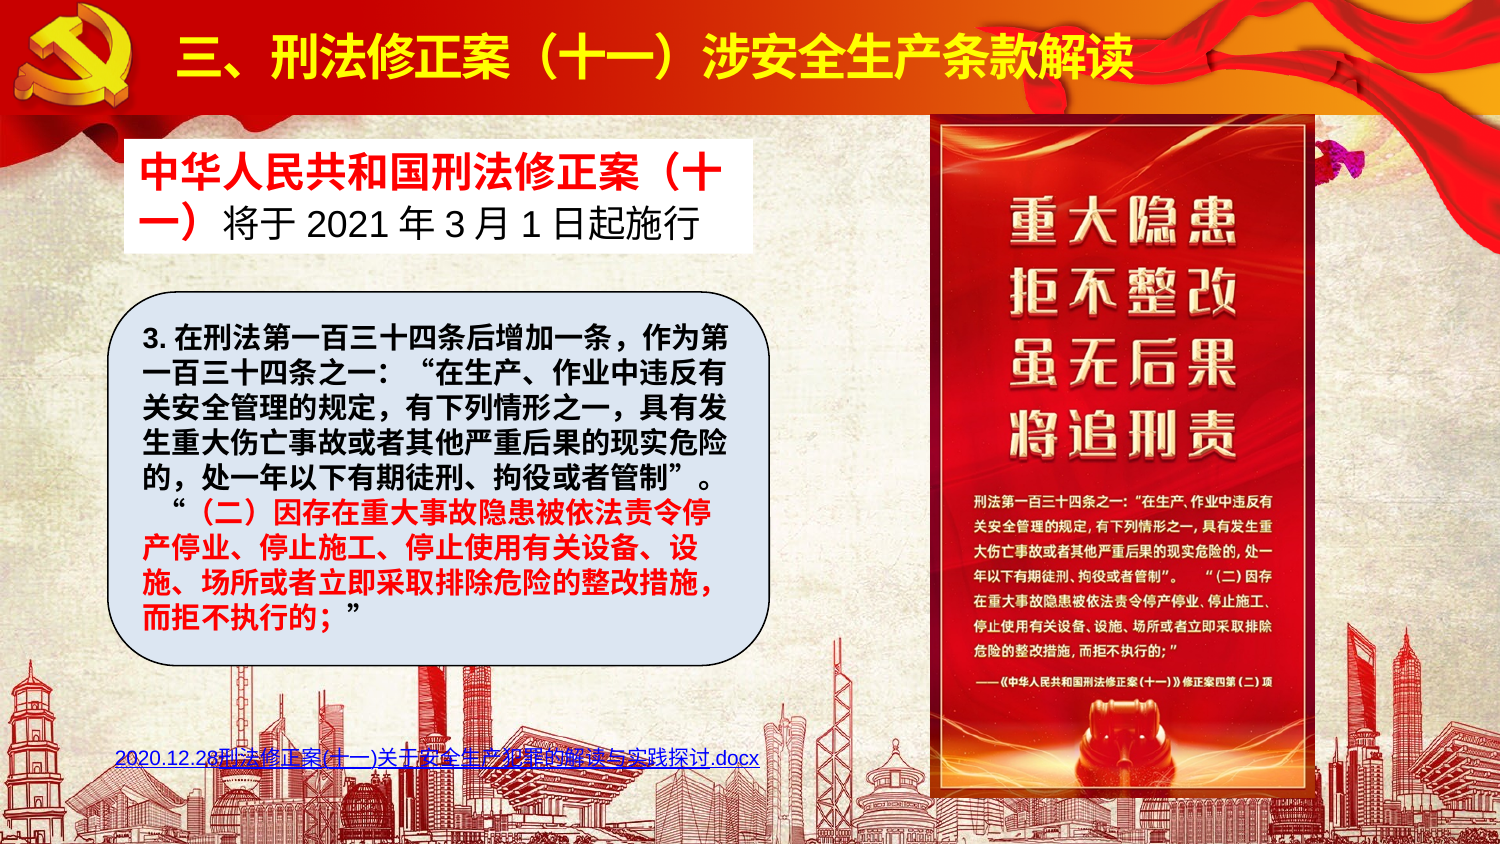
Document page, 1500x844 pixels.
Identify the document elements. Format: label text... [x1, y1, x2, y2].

picture [0, 0, 1500, 844]
text_box 中华人民共和国刑法修正案（十一）将于2021年3月1日起施行 [124, 138, 753, 254]
text_box 2020.12.28刑法修正案(十一)关于安全生产犯罪的解读与实践探讨.docx [100, 737, 869, 782]
text_box 3.在刑法第一百三十四条后增加一条，作为第一百三十四条之一：“在生产、作业中违反有关安全管理的规定，有下列情形之一，具有发生重大伤亡事故或者其他严重后果的现实危险的，处一年以下有期徒刑、拘役或者管制”。 “（二）因存在重大事故隐患被依法责令停产停业、停止施工、停止使用有关设备、设施、场所或者立即采取排除危险的整改措施，而拒不执行的；” [107, 291, 770, 666]
